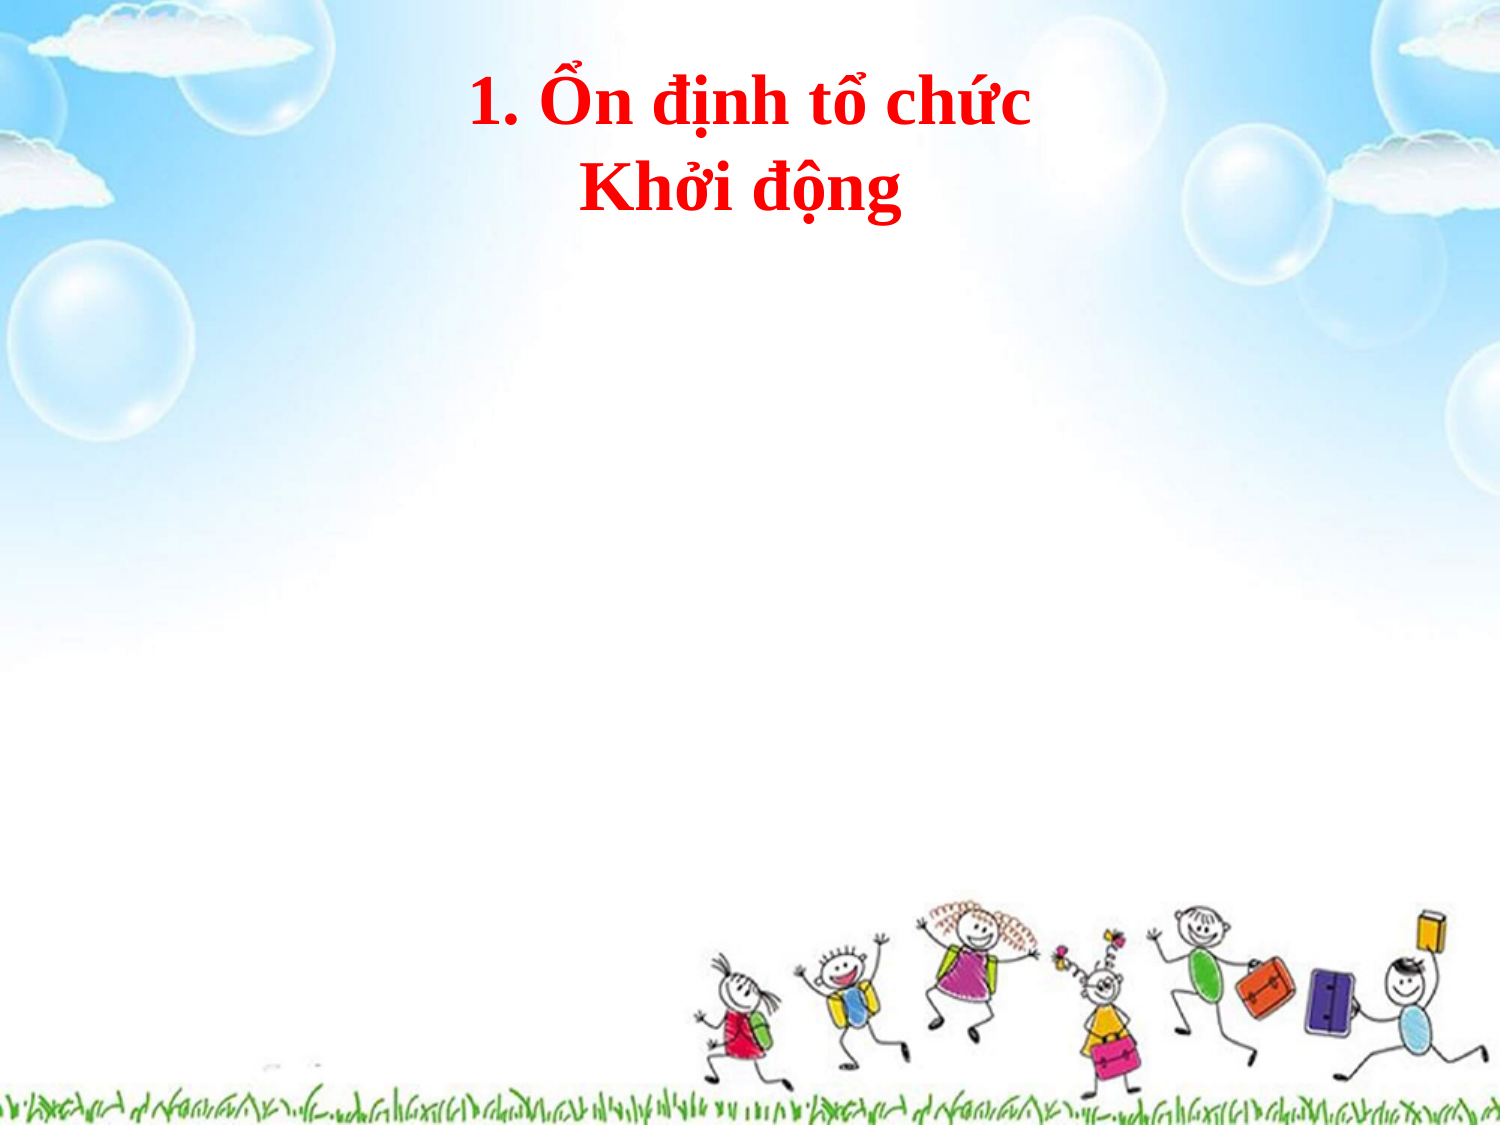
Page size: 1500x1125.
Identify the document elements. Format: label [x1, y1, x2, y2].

list [0, 0, 1500, 1125]
